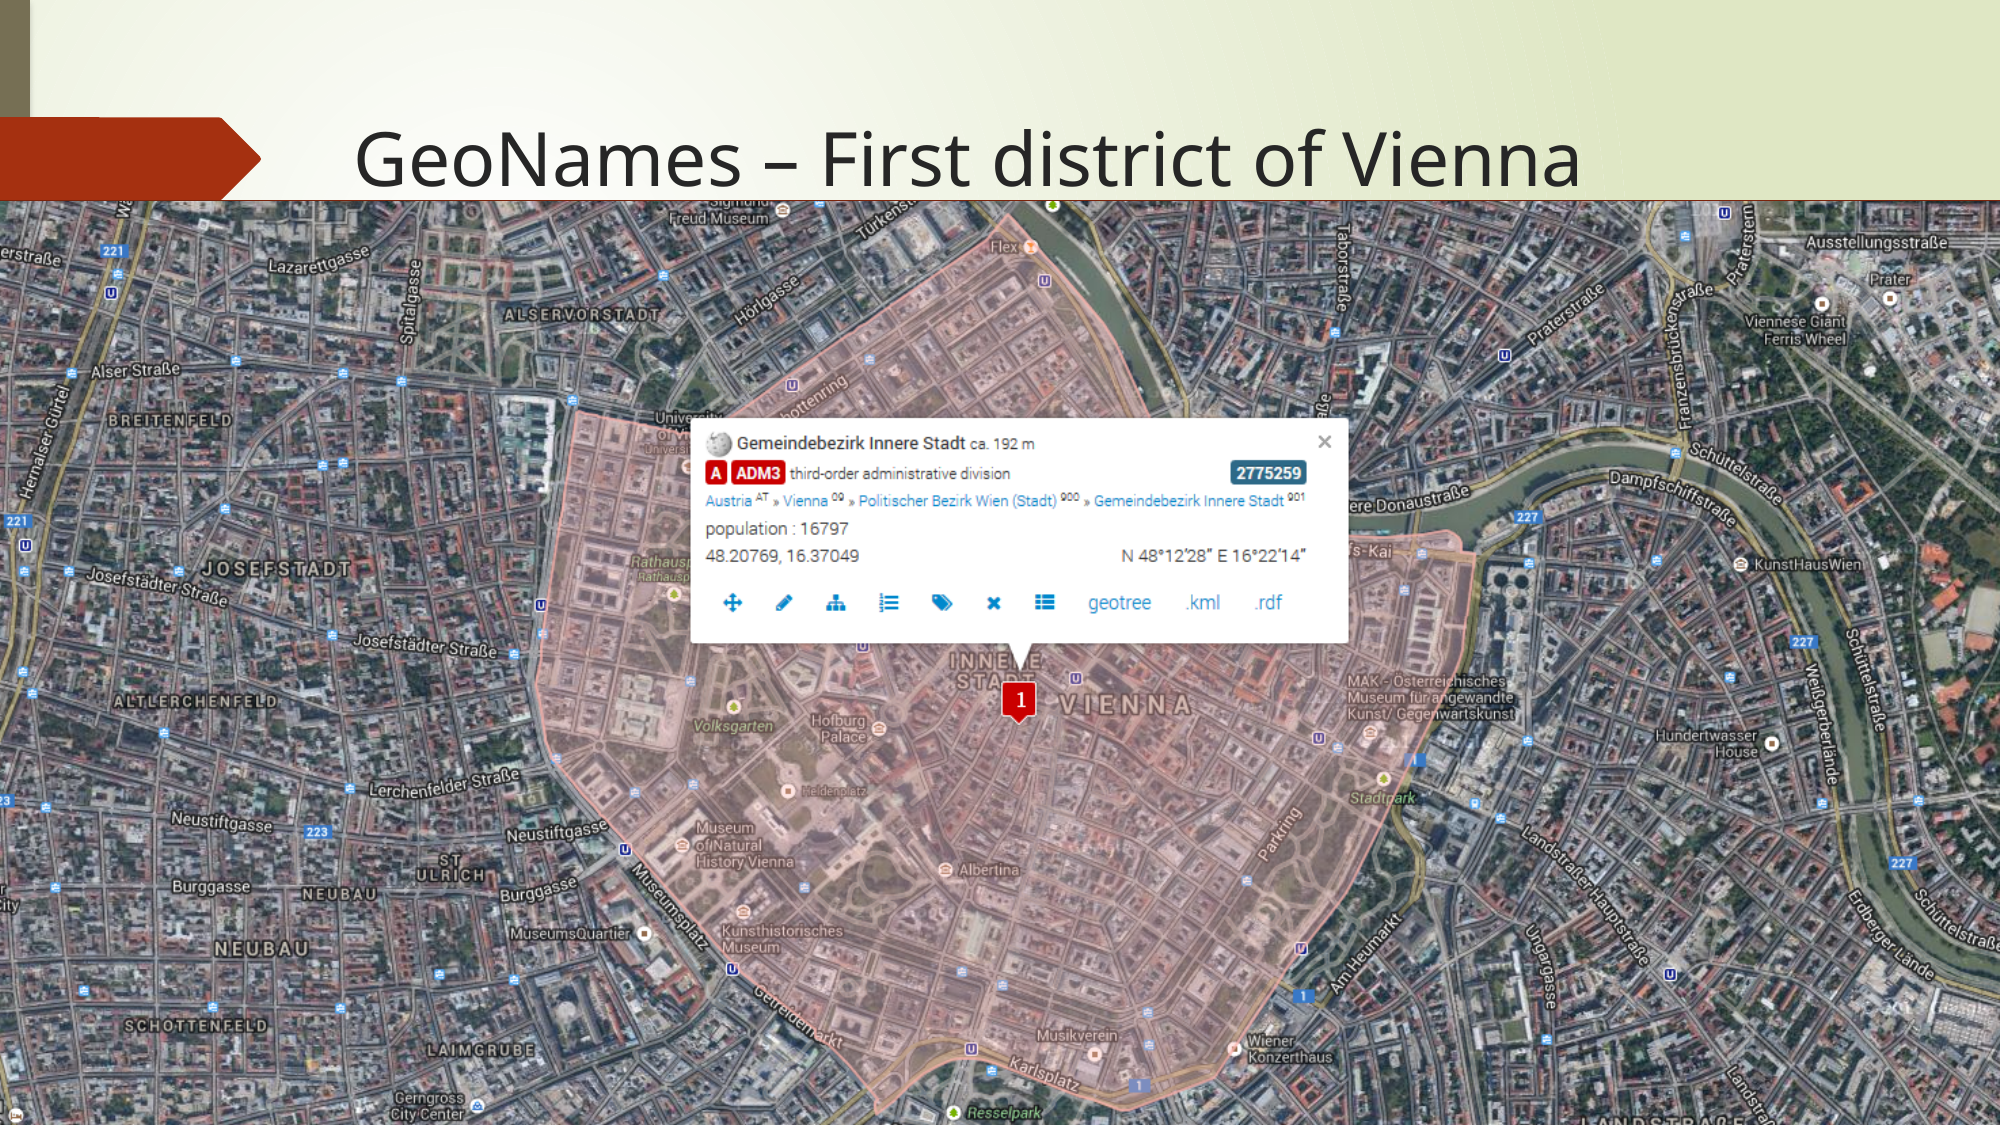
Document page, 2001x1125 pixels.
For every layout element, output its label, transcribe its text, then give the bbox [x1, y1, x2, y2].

title GeoNames – First district of Vienna [338, 103, 1801, 199]
picture [0, 201, 2000, 1125]
